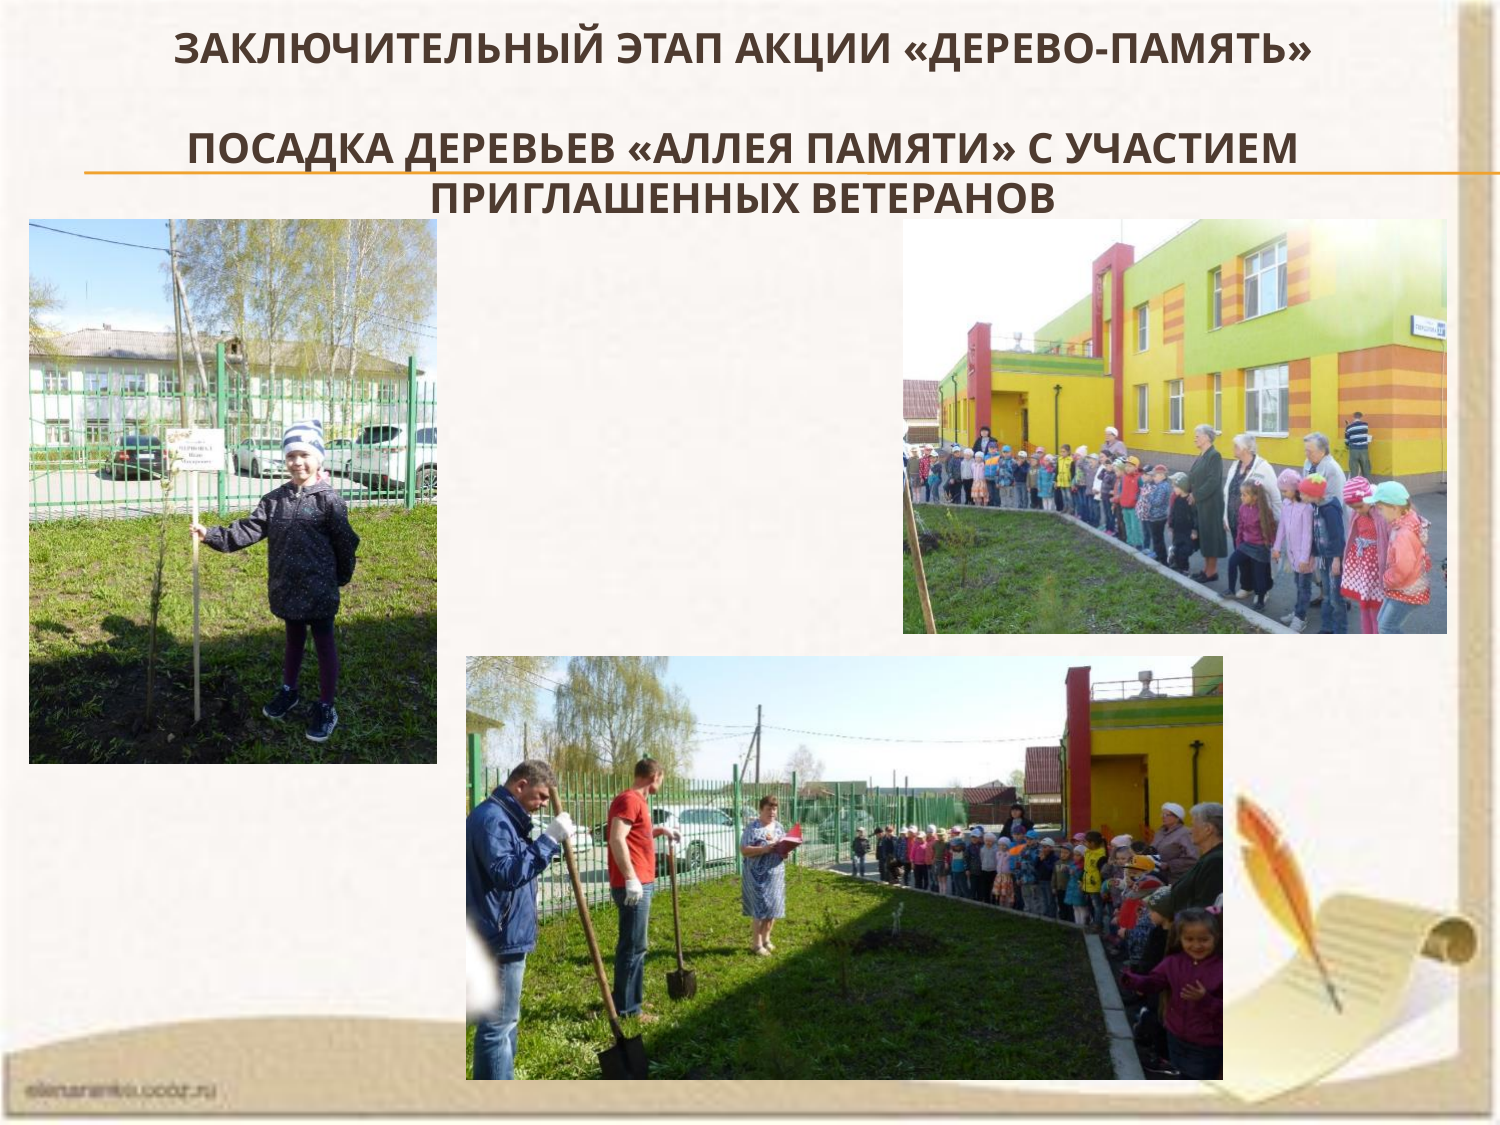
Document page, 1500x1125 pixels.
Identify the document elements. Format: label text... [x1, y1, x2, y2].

picture [0, 0, 1500, 1125]
title Заключительный этап АкциИ «Дерево-память» Посадка деревьев «Аллея памяти» с участием приглашенных ветеранов [17, 78, 1469, 216]
text_box [401, 209, 868, 668]
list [28, 219, 438, 764]
